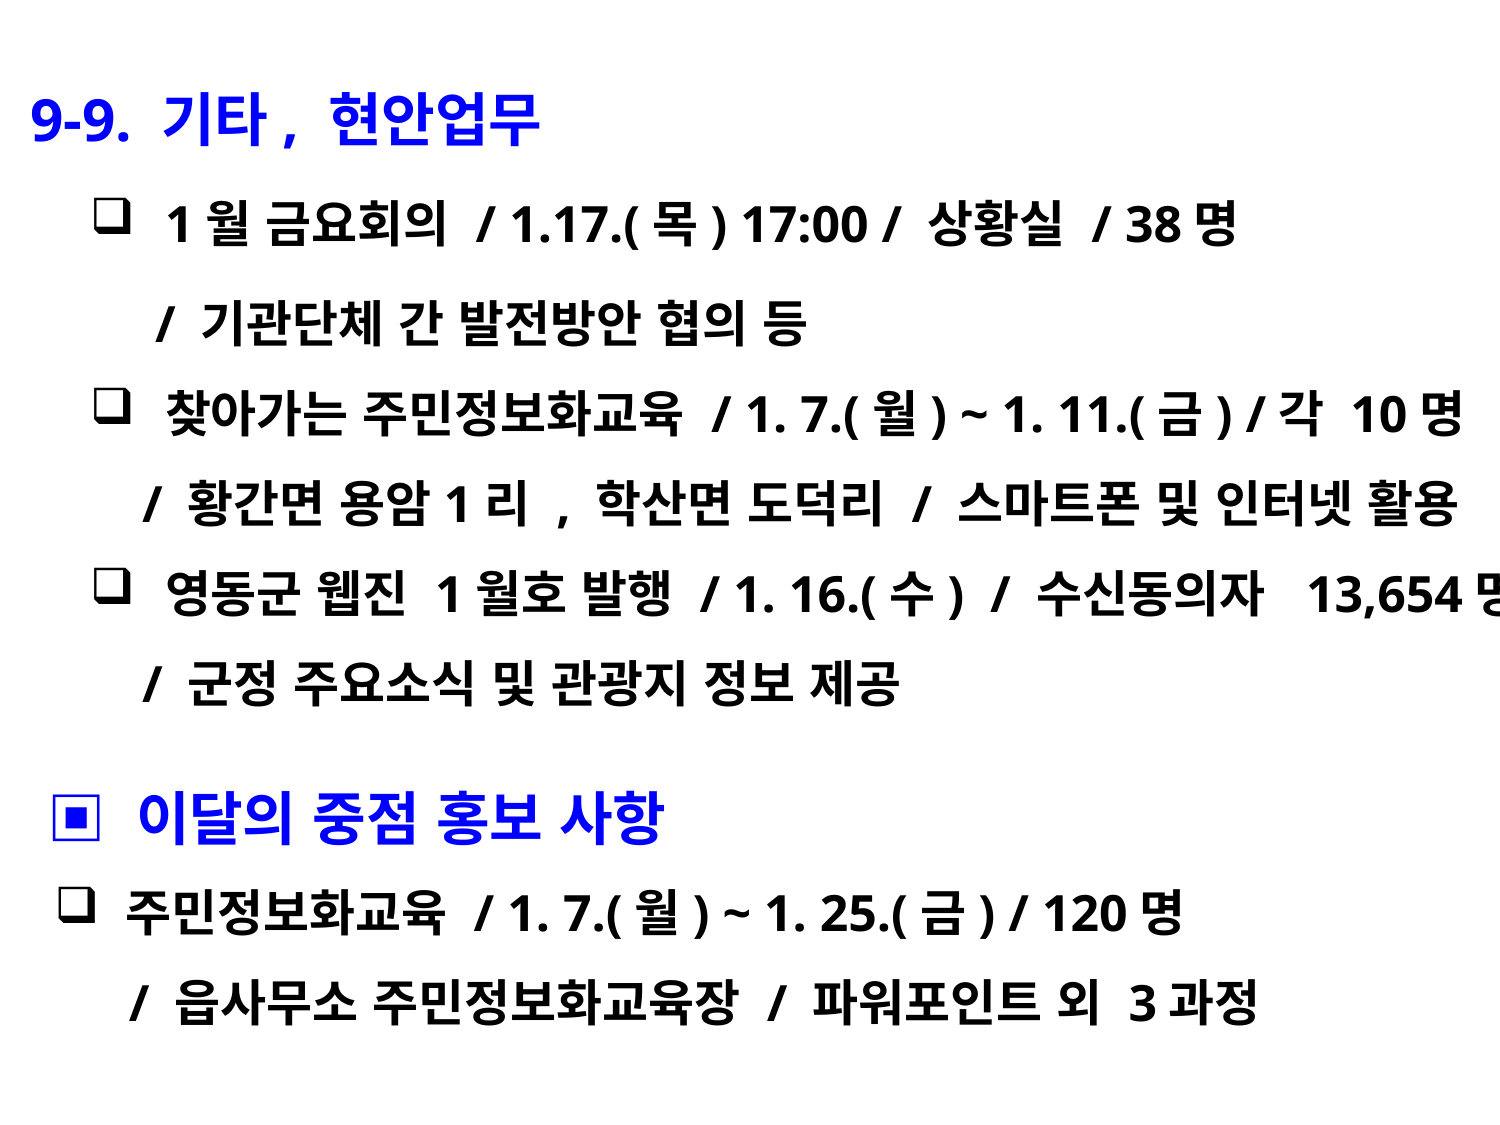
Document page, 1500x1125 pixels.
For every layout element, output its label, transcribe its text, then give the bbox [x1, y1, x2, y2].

text_box ▣ 이달의 중점 홍보 사항 주민정보화교육 / 1. 7.(월) ~ 1. 25.(금) / 120명 / 읍사무소 주민정보화교육장 / 파워포인트 외 3과정 [0, 704, 1500, 1043]
text_box 9-9. 기타, 현안업무 1월 금요회의 / 1.17.(목) 17:00 / 상황실 / 38명 / 기관단체 간 발전방안 협의 등 찾아가는 주민정보화교육 / 1. 7.(월) ~ 1. 11.(금) /각 10명 / 황간면 용암1리 , 학산면 도덕리 / 스마트폰 및 인터넷 활용 영동군 웹진 1월호 발행 / 1. 16.(수) / 수신동의자 13,654명 / 군정 주요소식 및 관광지 정보 제공 [0, 54, 1500, 704]
